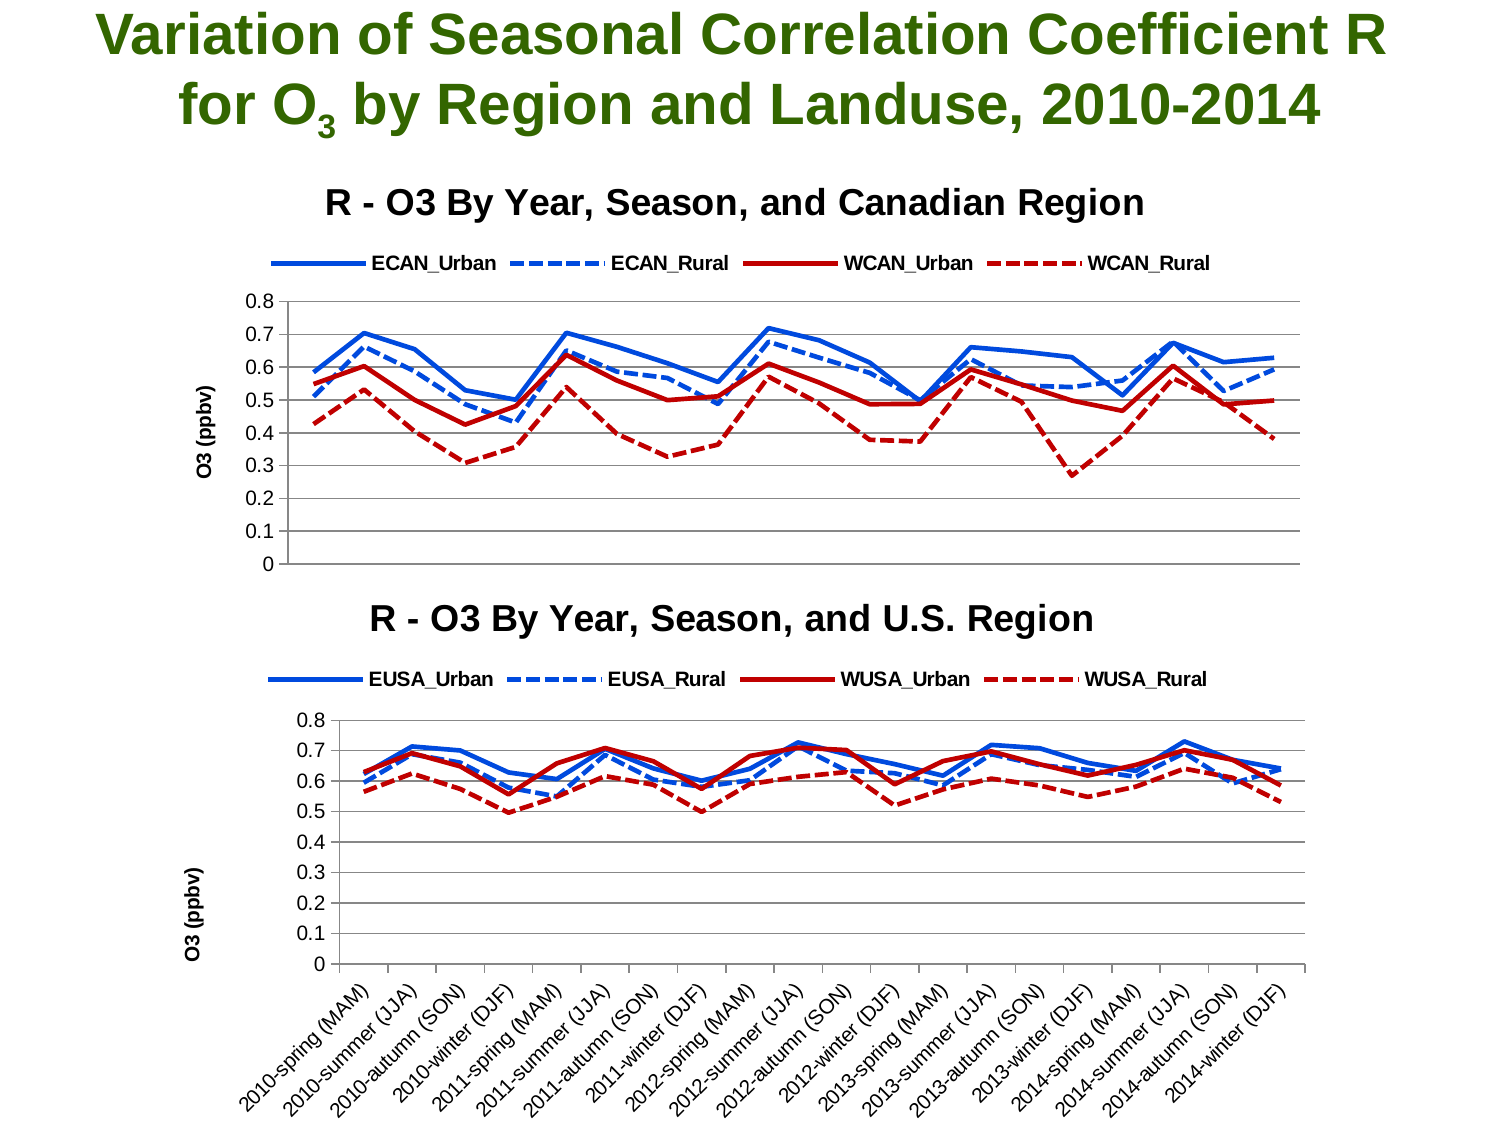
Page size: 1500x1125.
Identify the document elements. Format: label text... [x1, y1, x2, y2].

chart [147, 153, 1329, 1125]
title Variation of Seasonal Correlation Coefficient R for O3 by Region and Landuse, 2010-2014 [0, 0, 1500, 142]
